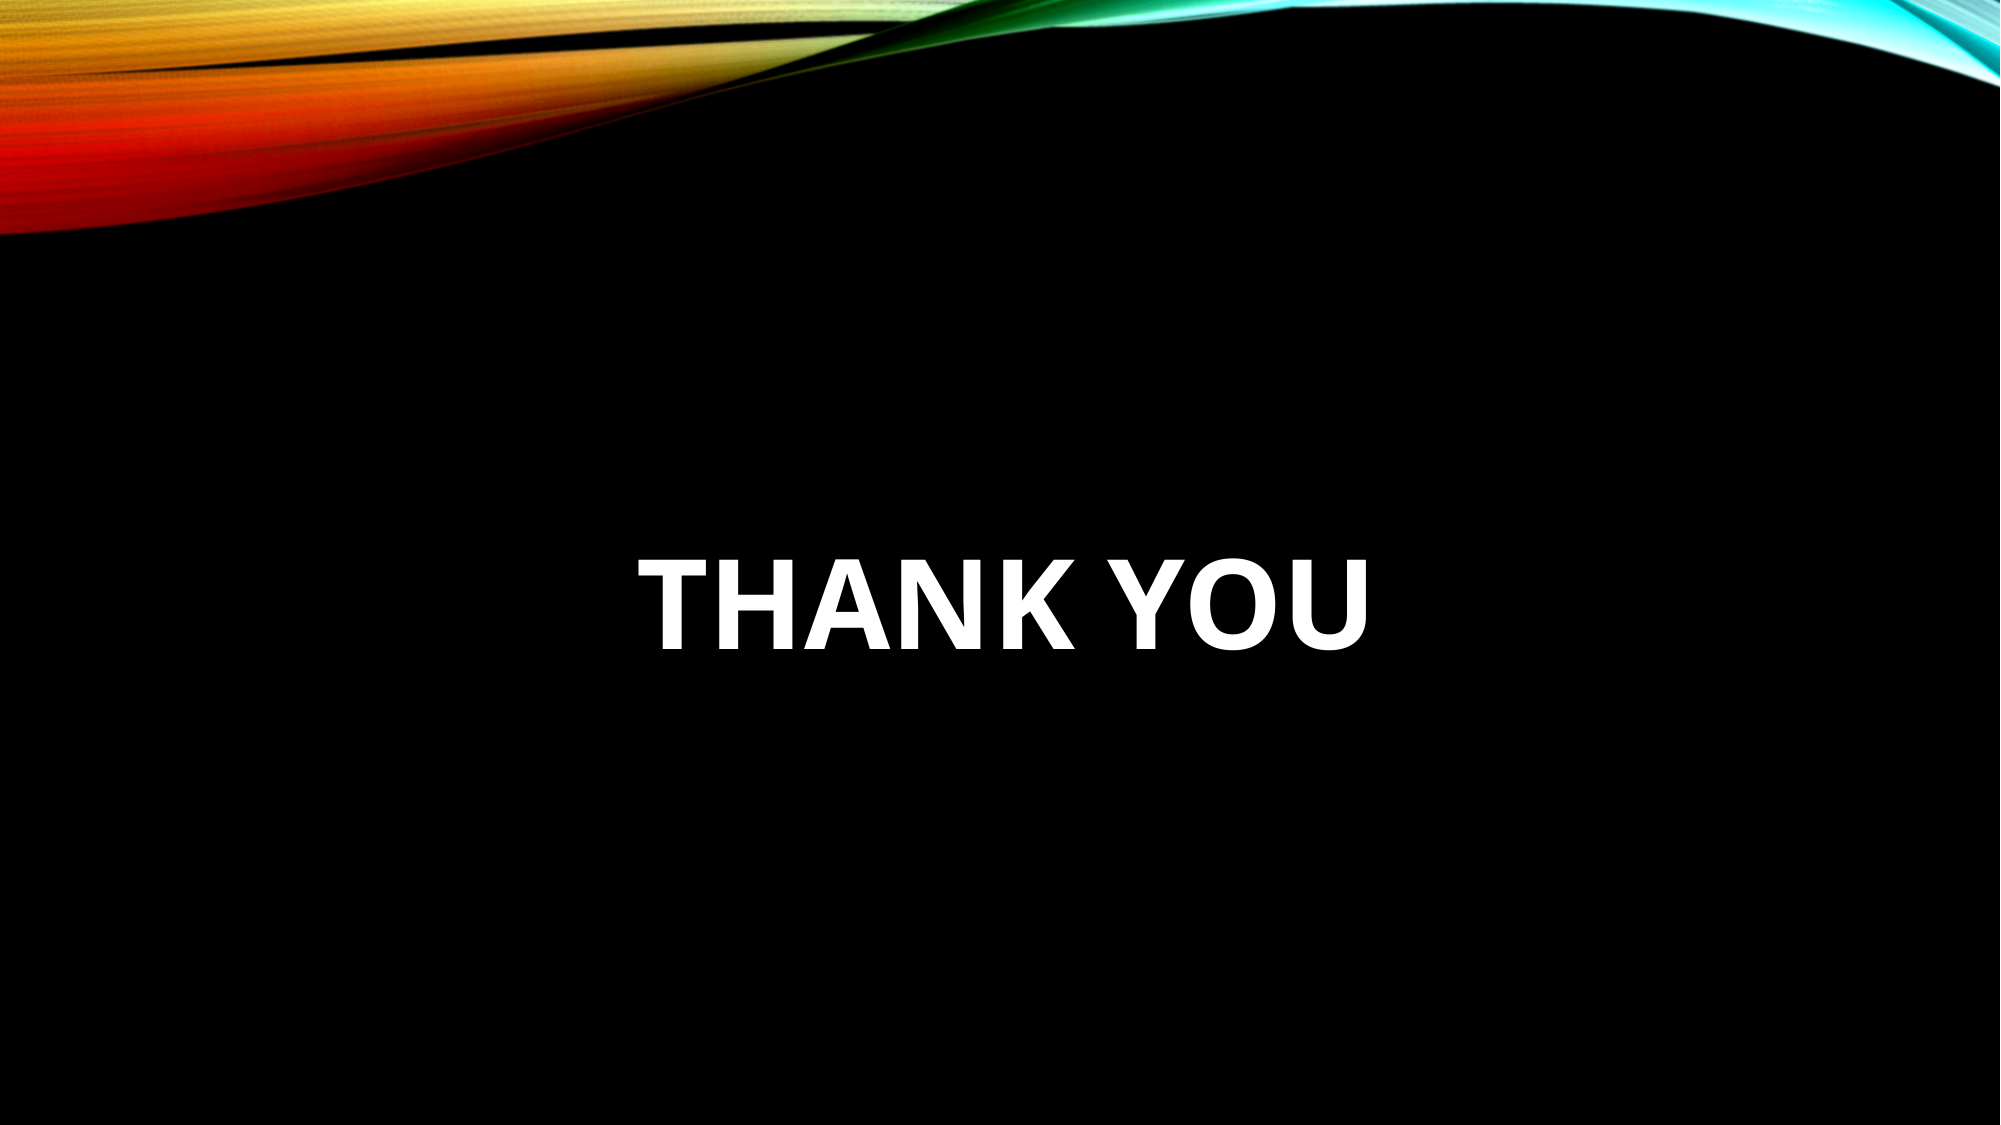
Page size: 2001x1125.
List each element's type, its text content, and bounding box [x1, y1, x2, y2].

list THANK YOU [119, 207, 1895, 868]
picture [0, 0, 2000, 237]
